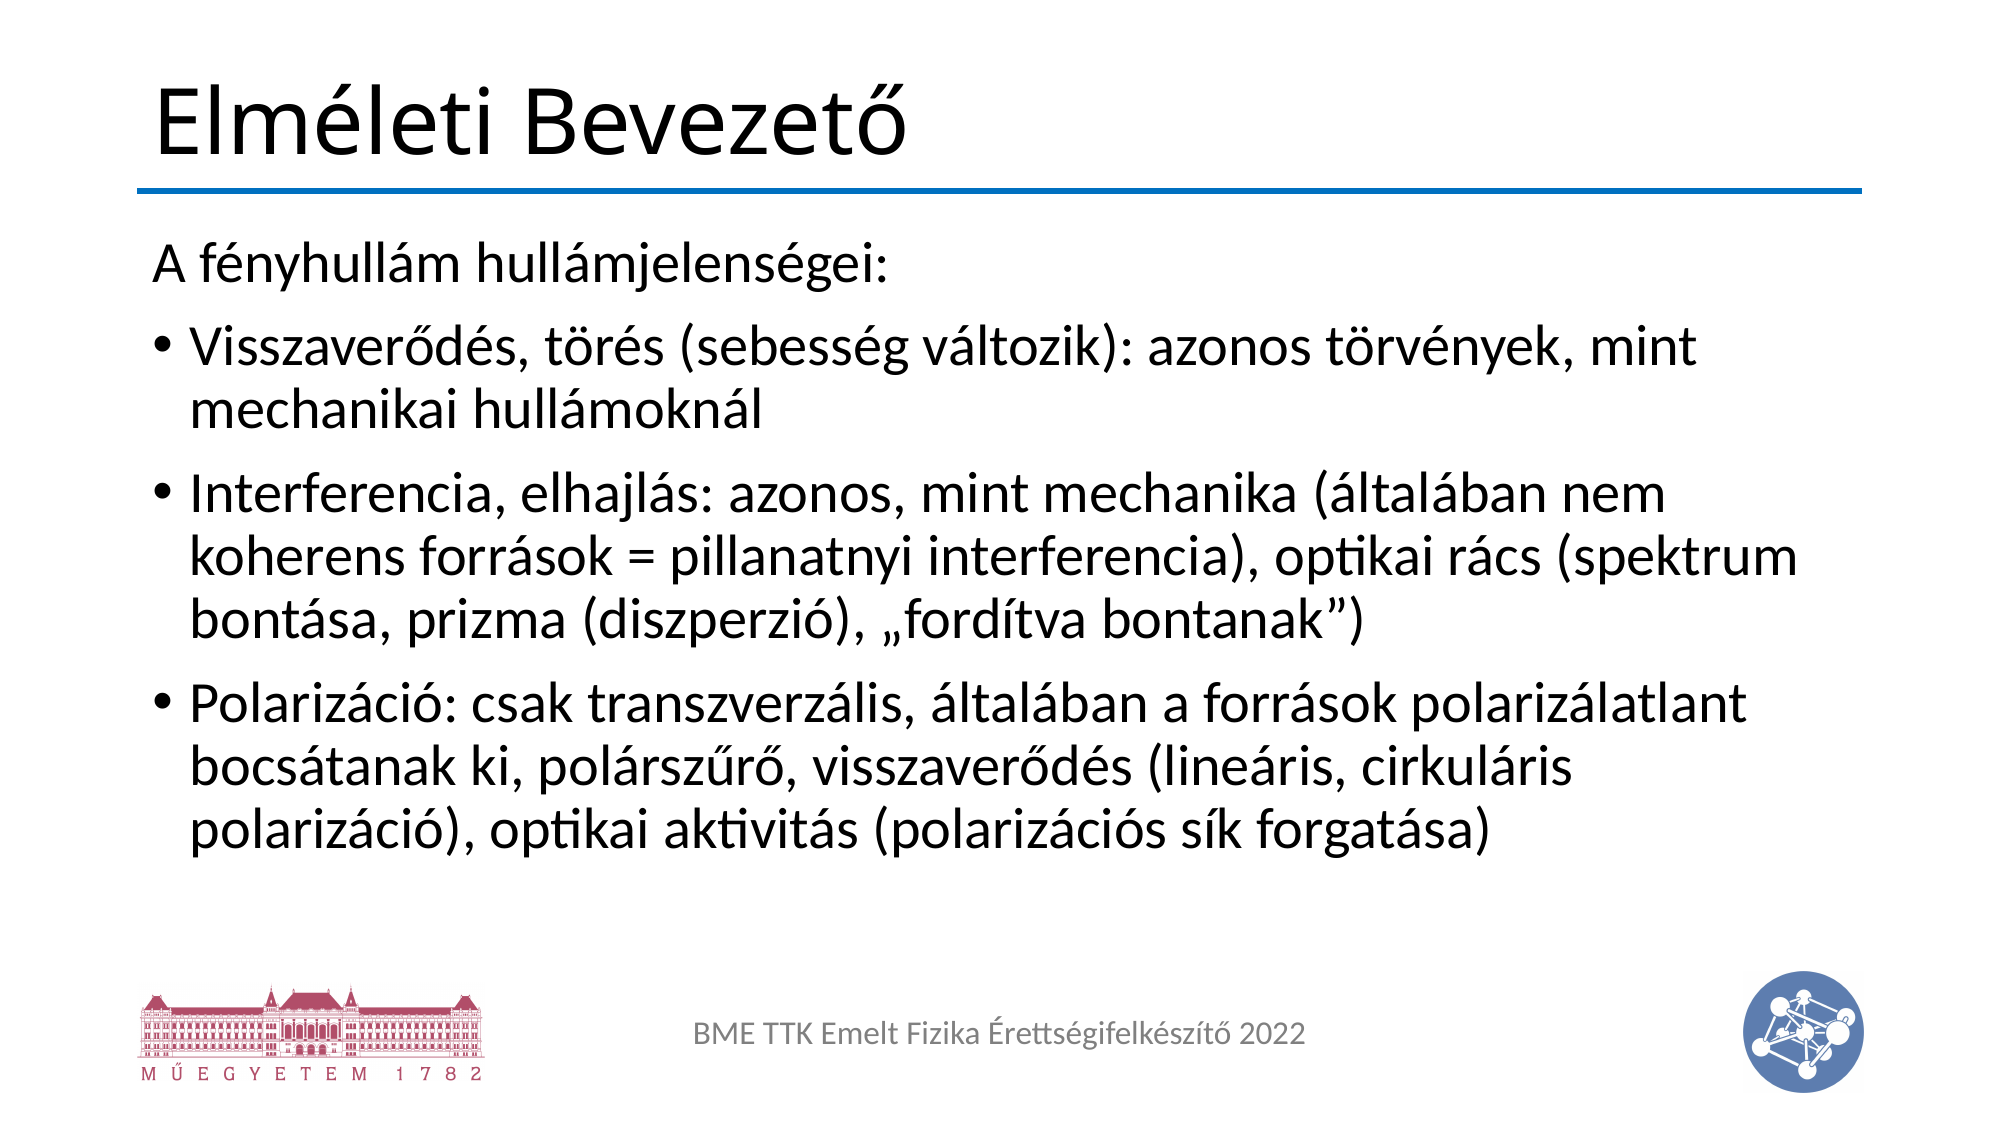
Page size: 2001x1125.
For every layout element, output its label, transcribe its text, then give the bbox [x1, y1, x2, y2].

title Elméleti Bevezető [137, 59, 1863, 190]
list A fényhullám hullámjelenségei: Visszaverődés, törés (sebesség változik): azonos törvények, mint mechanikai hullámoknál Interferencia, elhajlás: azonos, mint mechanika (általában nem koherens források = pillanatnyi interferencia), optikai rács (spektrum bontása, prizma (diszperzió), „fordítva bontanak”) Polarizáció: csak transzverzális, általában a források polarizálatlant bocsátanak ki, polárszűrő, visszaverődés (lineáris, cirkuláris polarizáció), optikai aktivitás (polarizációs sík forgatása) [137, 224, 1863, 1014]
